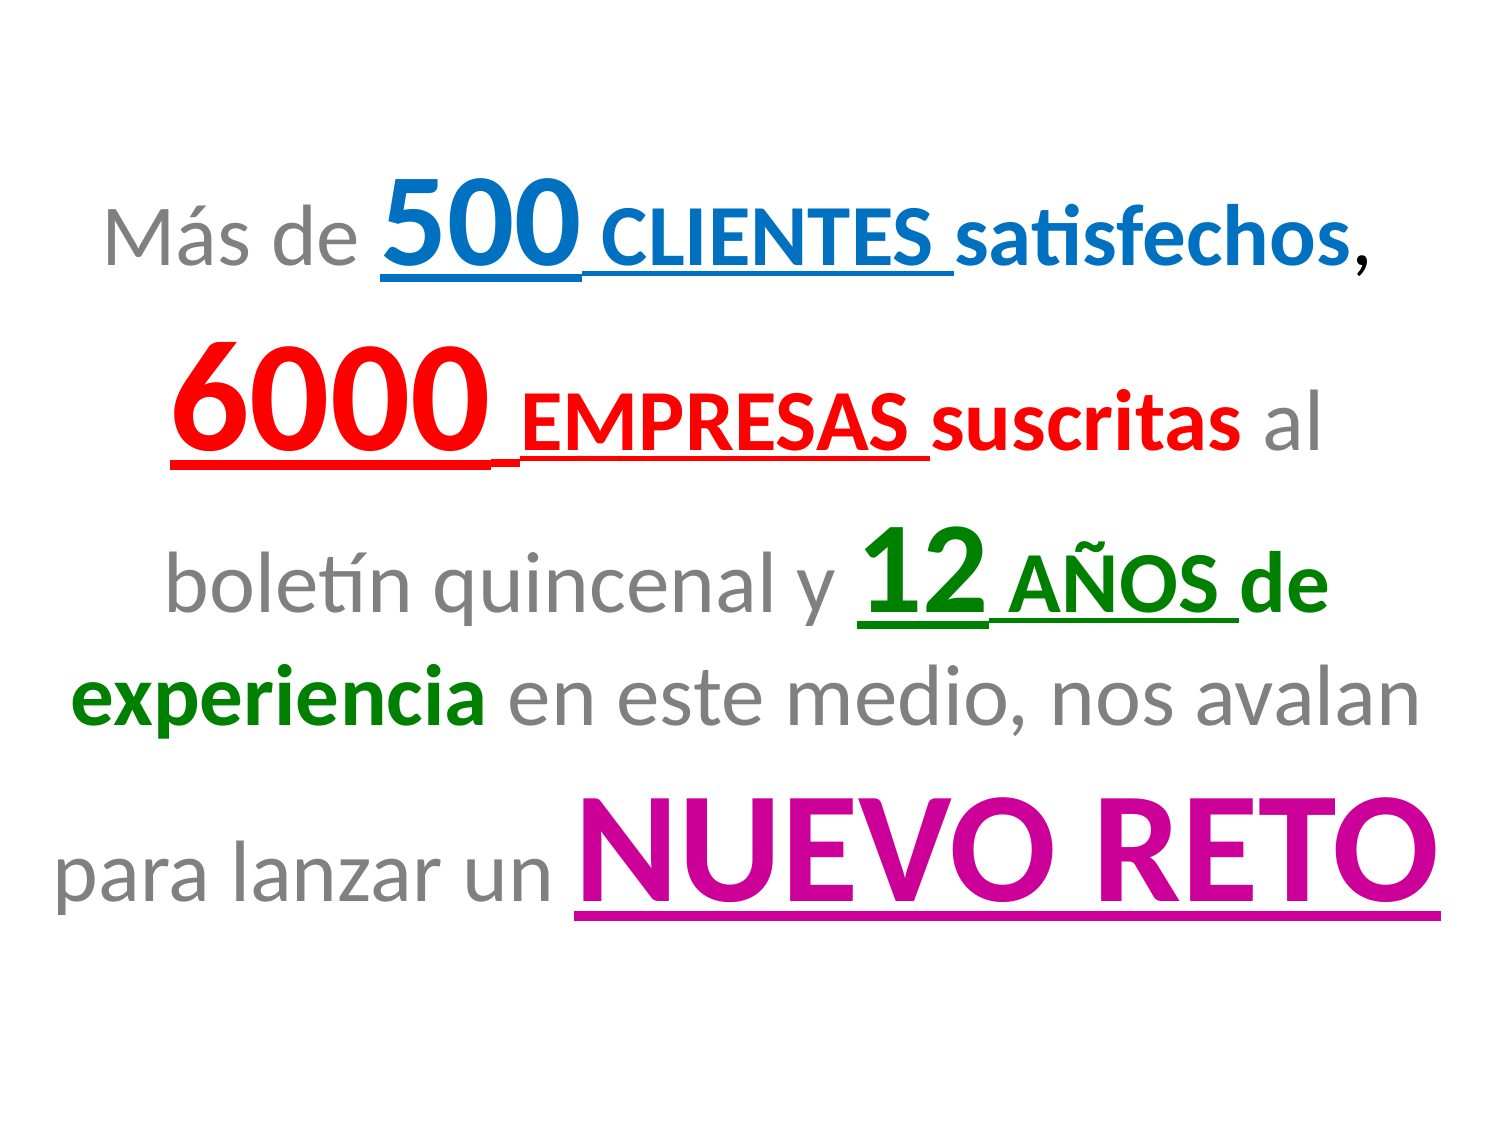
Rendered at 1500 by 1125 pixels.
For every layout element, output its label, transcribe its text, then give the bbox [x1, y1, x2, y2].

title Más de 500 CLIENTES satisfechos, 6000 EMPRESAS suscritas al boletín quincenal y 12 AÑOS de experiencia en este medio, nos avalan para lanzar un NUEVO RETO [29, 101, 1465, 965]
